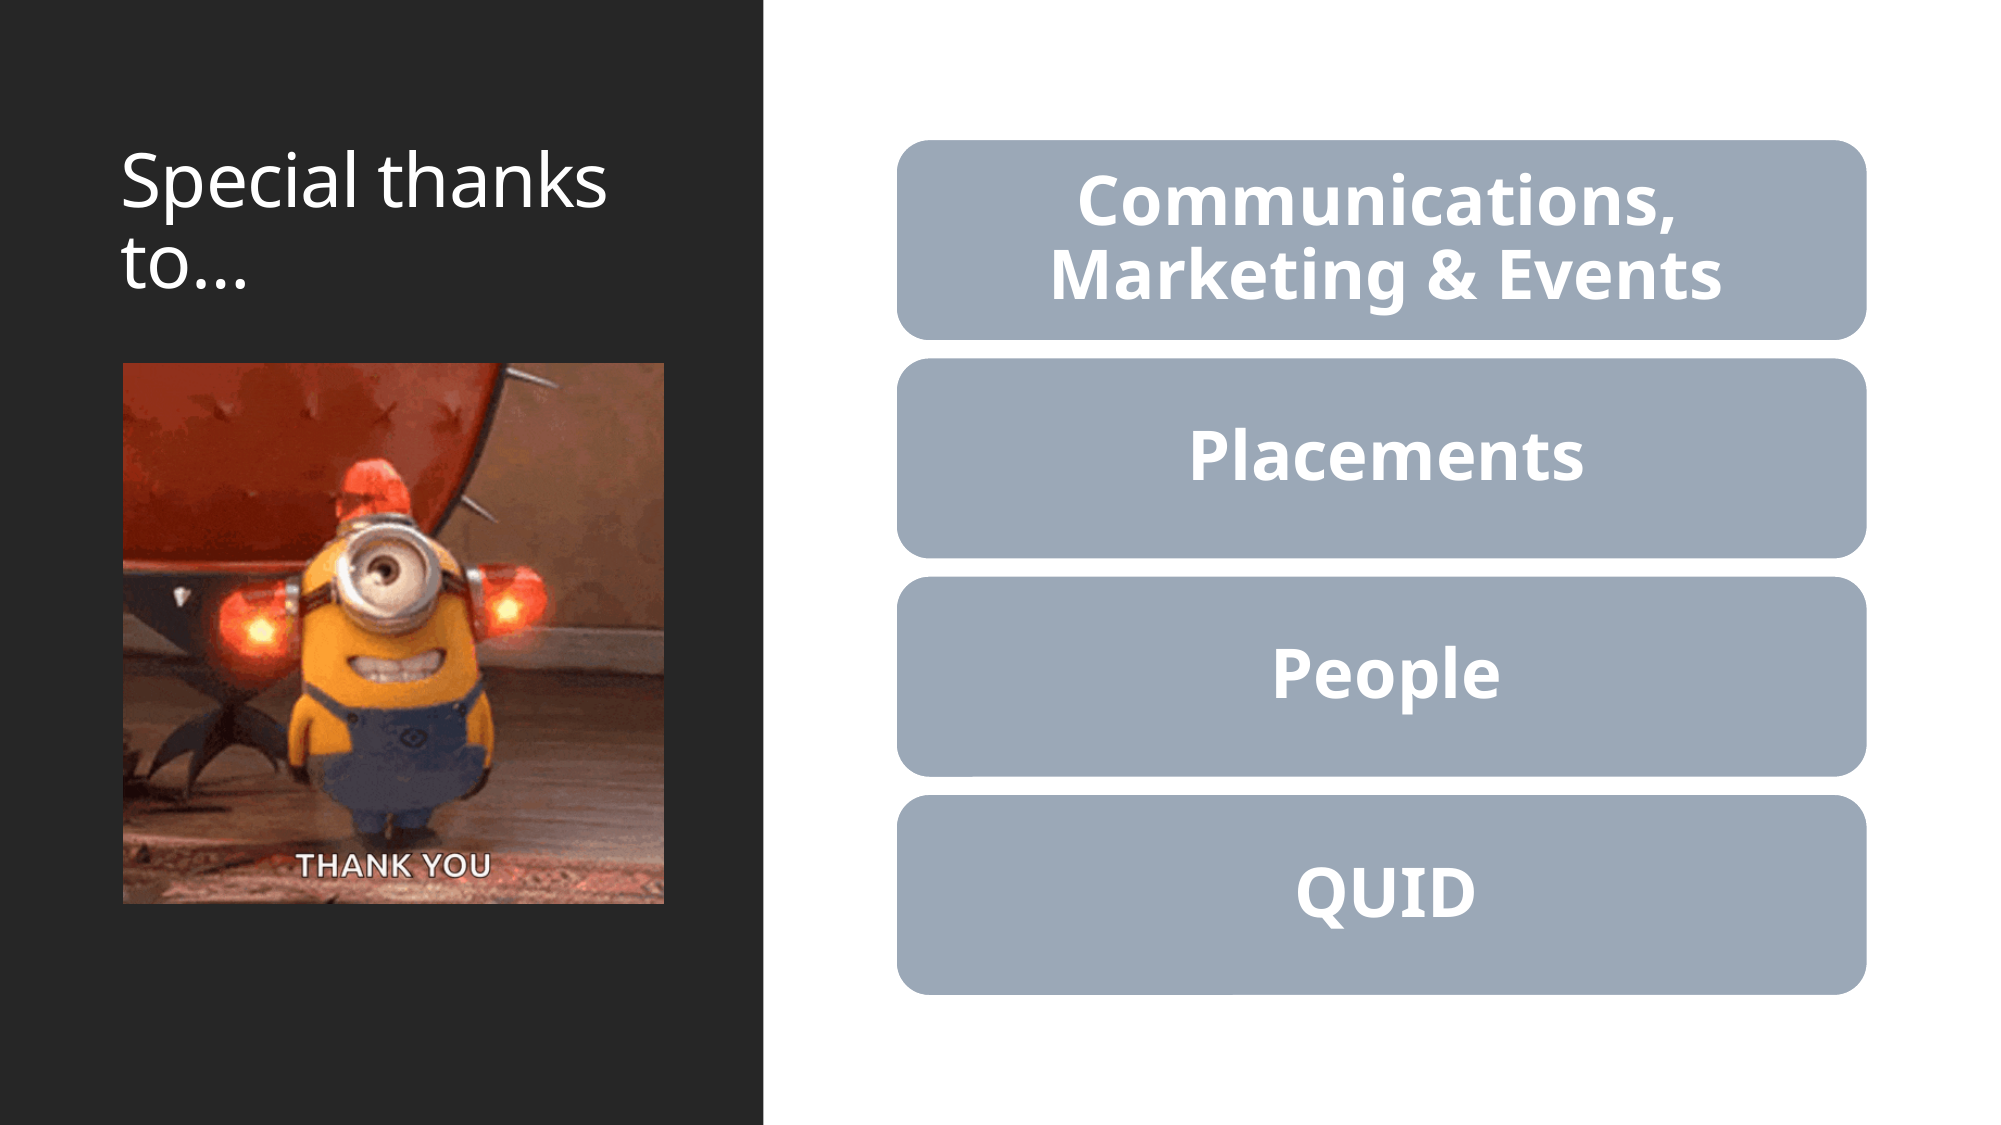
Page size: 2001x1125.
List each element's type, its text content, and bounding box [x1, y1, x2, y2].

picture [123, 363, 665, 905]
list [894, 132, 1869, 1003]
title Special thanks to… [105, 128, 683, 313]
